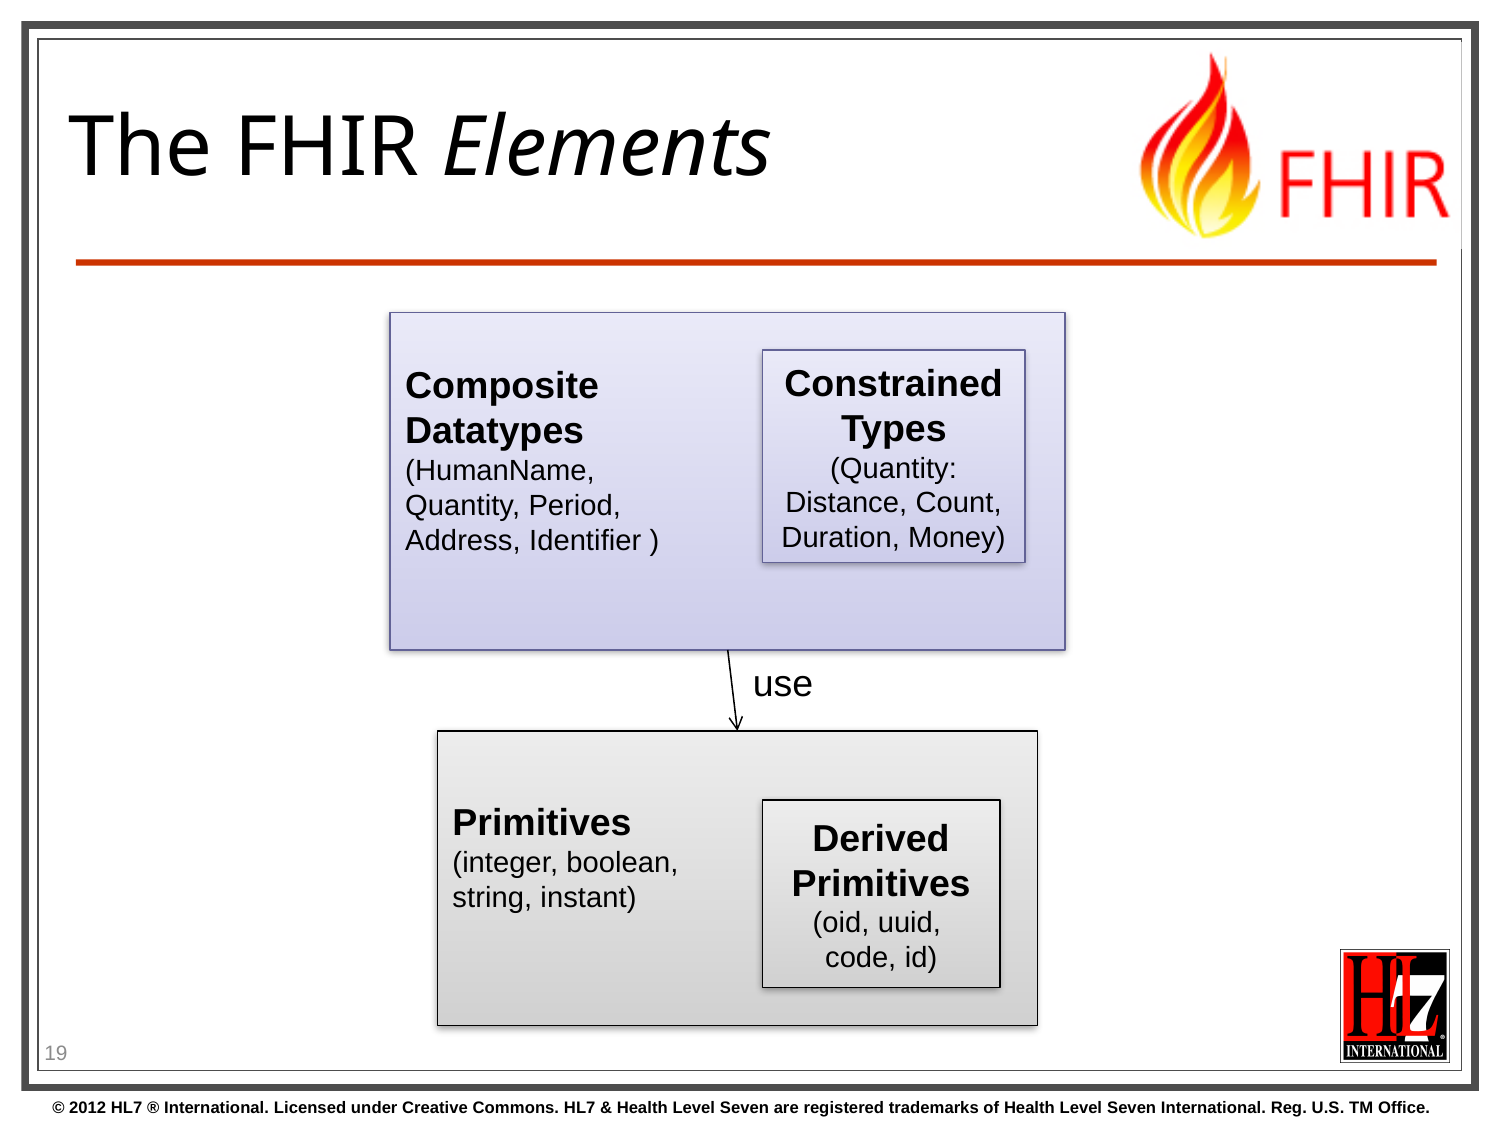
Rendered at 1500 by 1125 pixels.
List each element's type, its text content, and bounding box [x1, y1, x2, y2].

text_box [727, 649, 738, 732]
text_box Constrained Types (Quantity: Distance, Count, Duration, Money) [762, 349, 1026, 563]
slide_number 19 [29, 1034, 148, 1071]
text_box Derived Primitives (oid, uuid, code, id) [762, 799, 1001, 988]
text_box use [740, 651, 829, 712]
picture [1340, 949, 1450, 1063]
text_box Primitives (integer, boolean, string, instant) [437, 730, 1038, 1026]
text_box Composite Datatypes (HumanName, Quantity, Period, Address, Identifier ) [389, 312, 1066, 651]
title The FHIR Elements [53, 54, 1128, 249]
picture [1128, 42, 1462, 249]
